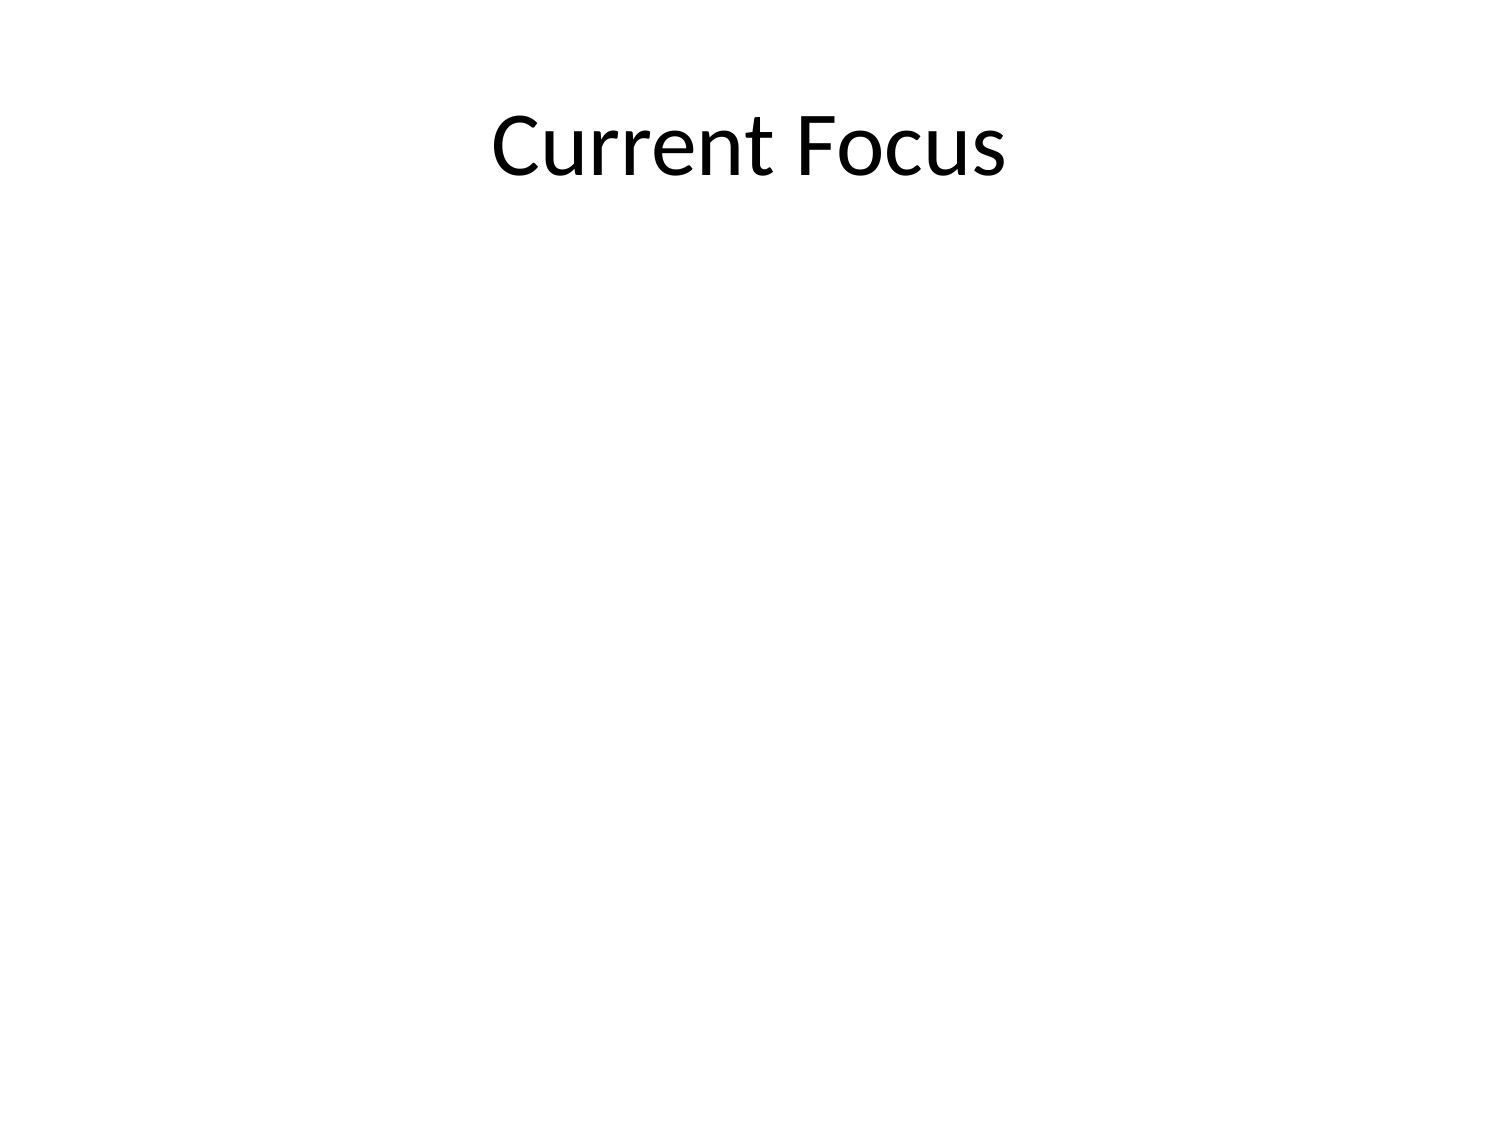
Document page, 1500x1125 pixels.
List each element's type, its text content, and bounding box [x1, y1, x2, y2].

title Current Focus [75, 45, 1425, 233]
